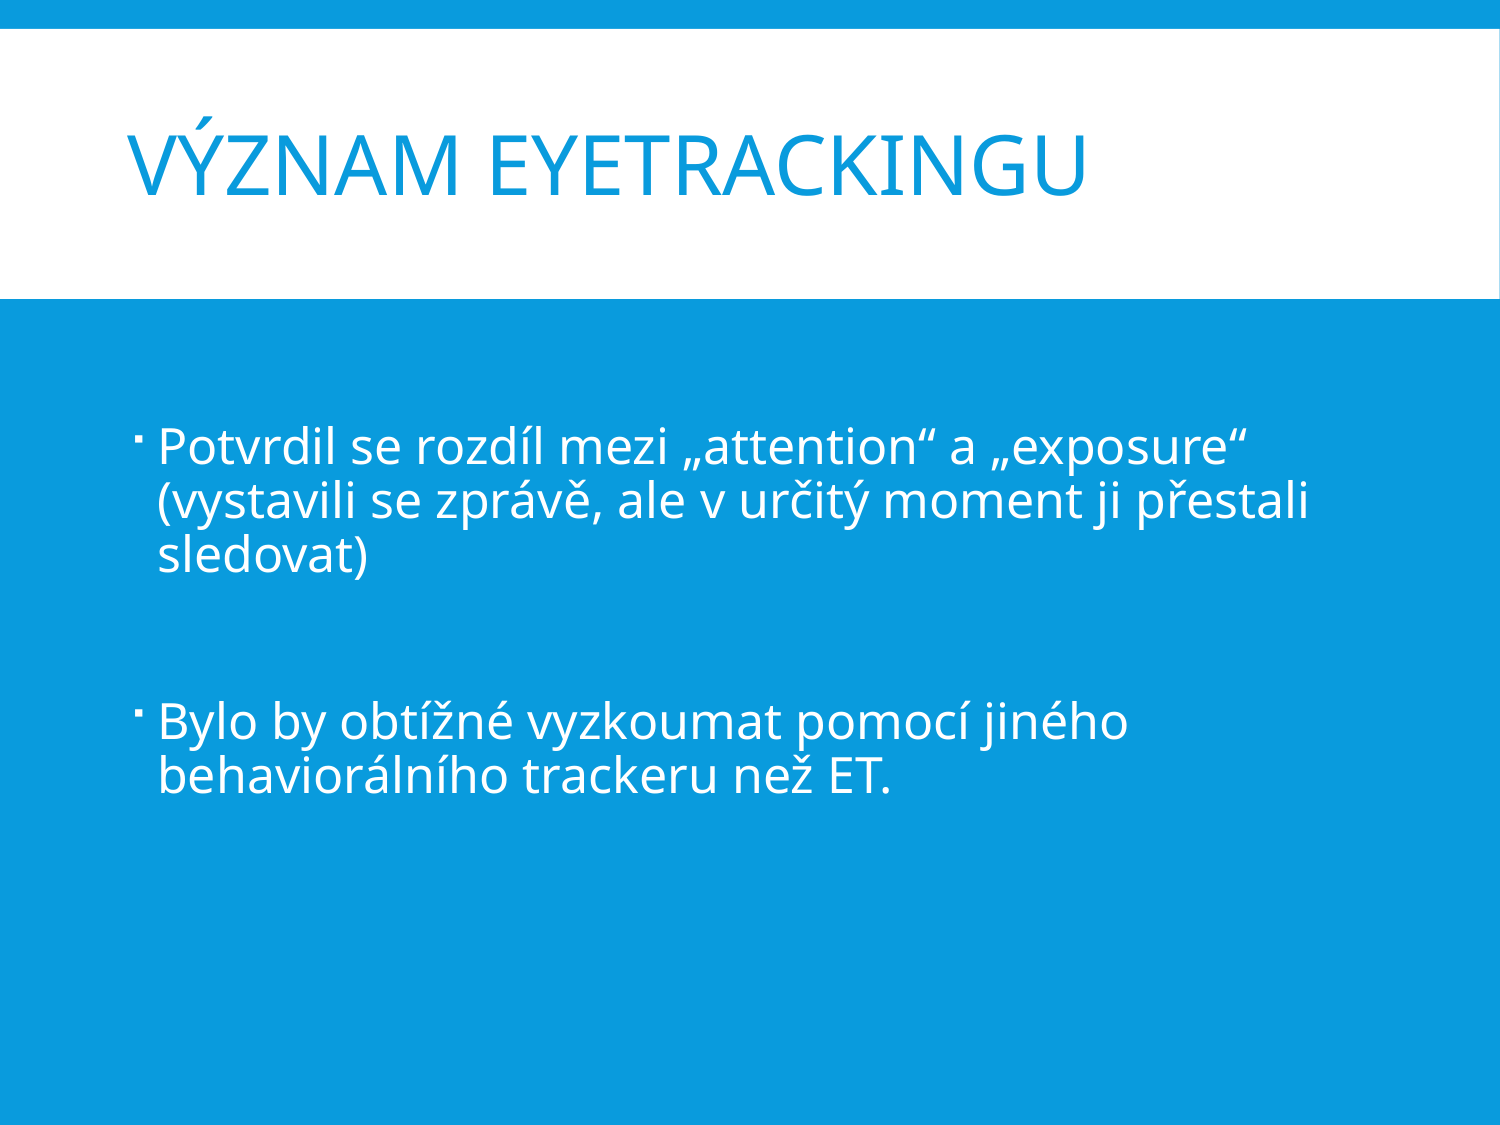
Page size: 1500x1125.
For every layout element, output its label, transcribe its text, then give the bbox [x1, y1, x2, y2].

list Potvrdil se rozdíl mezi „attention“ a „exposure“ (vystavili se zprávě, ale v určitý moment ji přestali sledovat) Bylo by obtížné vyzkoumat pomocí jiného behaviorálního trackeru než ET. [112, 329, 1388, 1020]
title Význam eyetrackingu [112, 46, 1388, 295]
